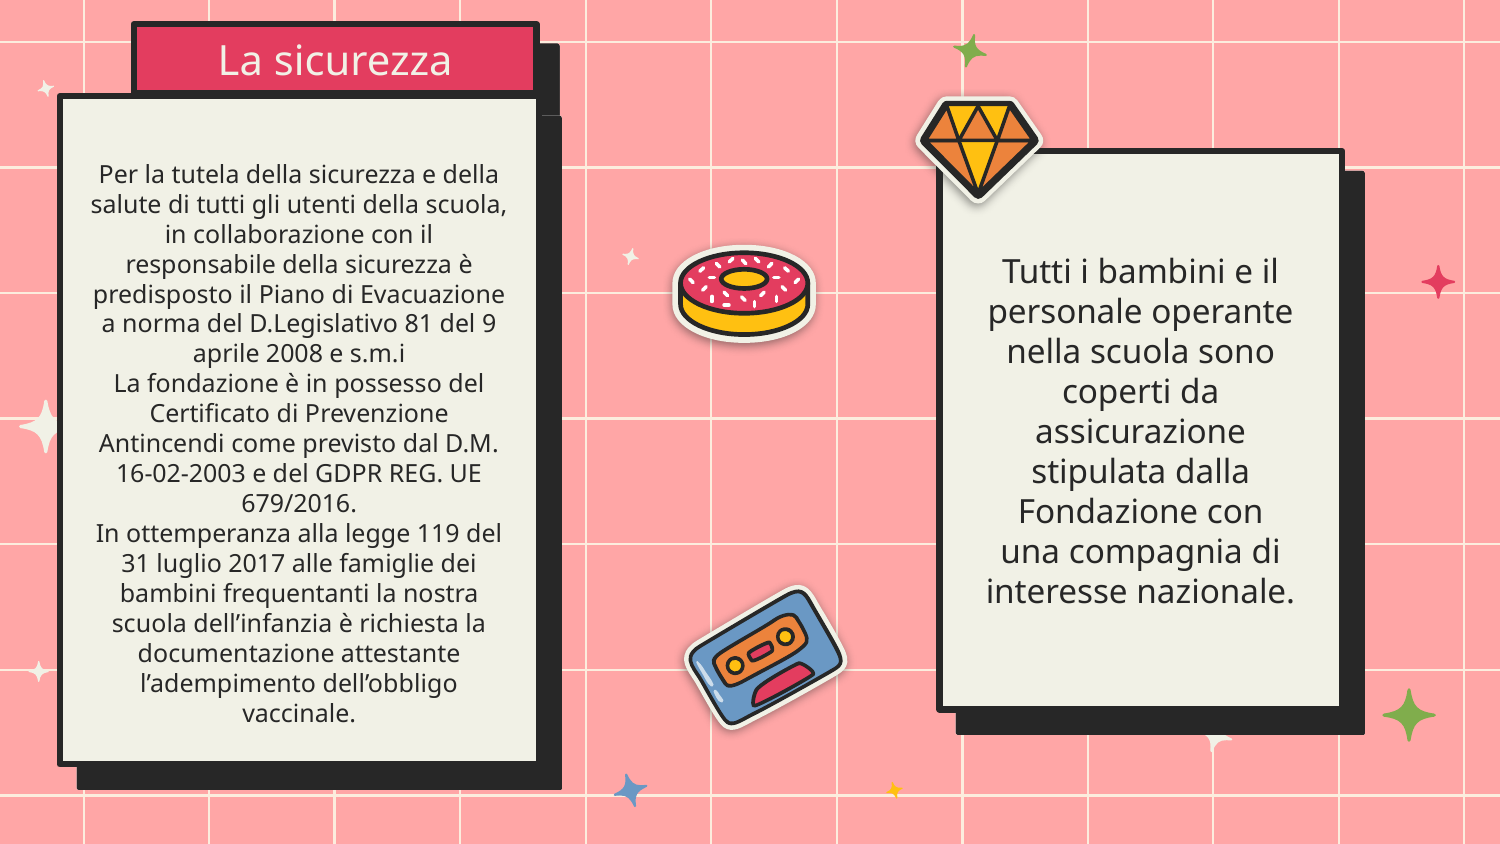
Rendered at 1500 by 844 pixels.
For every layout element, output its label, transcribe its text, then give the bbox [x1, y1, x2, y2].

subtitle Per la tutela della sicurezza e della salute di tutti gli utenti della scuola, in collaborazione con il responsabile della sicurezza è predisposto il Piano di Evacuazione a norma del D.Legislativo 81 del 9 aprile 2008 e s.m.i La fondazione è in possesso del Certificato di Prevenzione Antincendi come previsto dal D.M. 16-02-2003 e del GDPR REG. UE 679/2016. In ottemperanza alla legge 119 del 31 luglio 2017 alle famiglie dei bambini frequentanti la nostra scuola dell’infanzia è richiesta la documentazione attestante l’adempimento dell’obbligo vaccinale. [57, 93, 542, 767]
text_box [672, 244, 817, 344]
subtitle Tutti i bambini e il personale operante nella scuola sono coperti da assicurazione stipulata dalla Fondazione con una compagnia di interesse nazionale. [936, 148, 1345, 713]
title La sicurezza [131, 21, 540, 93]
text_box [690, 606, 840, 709]
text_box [914, 95, 1045, 204]
